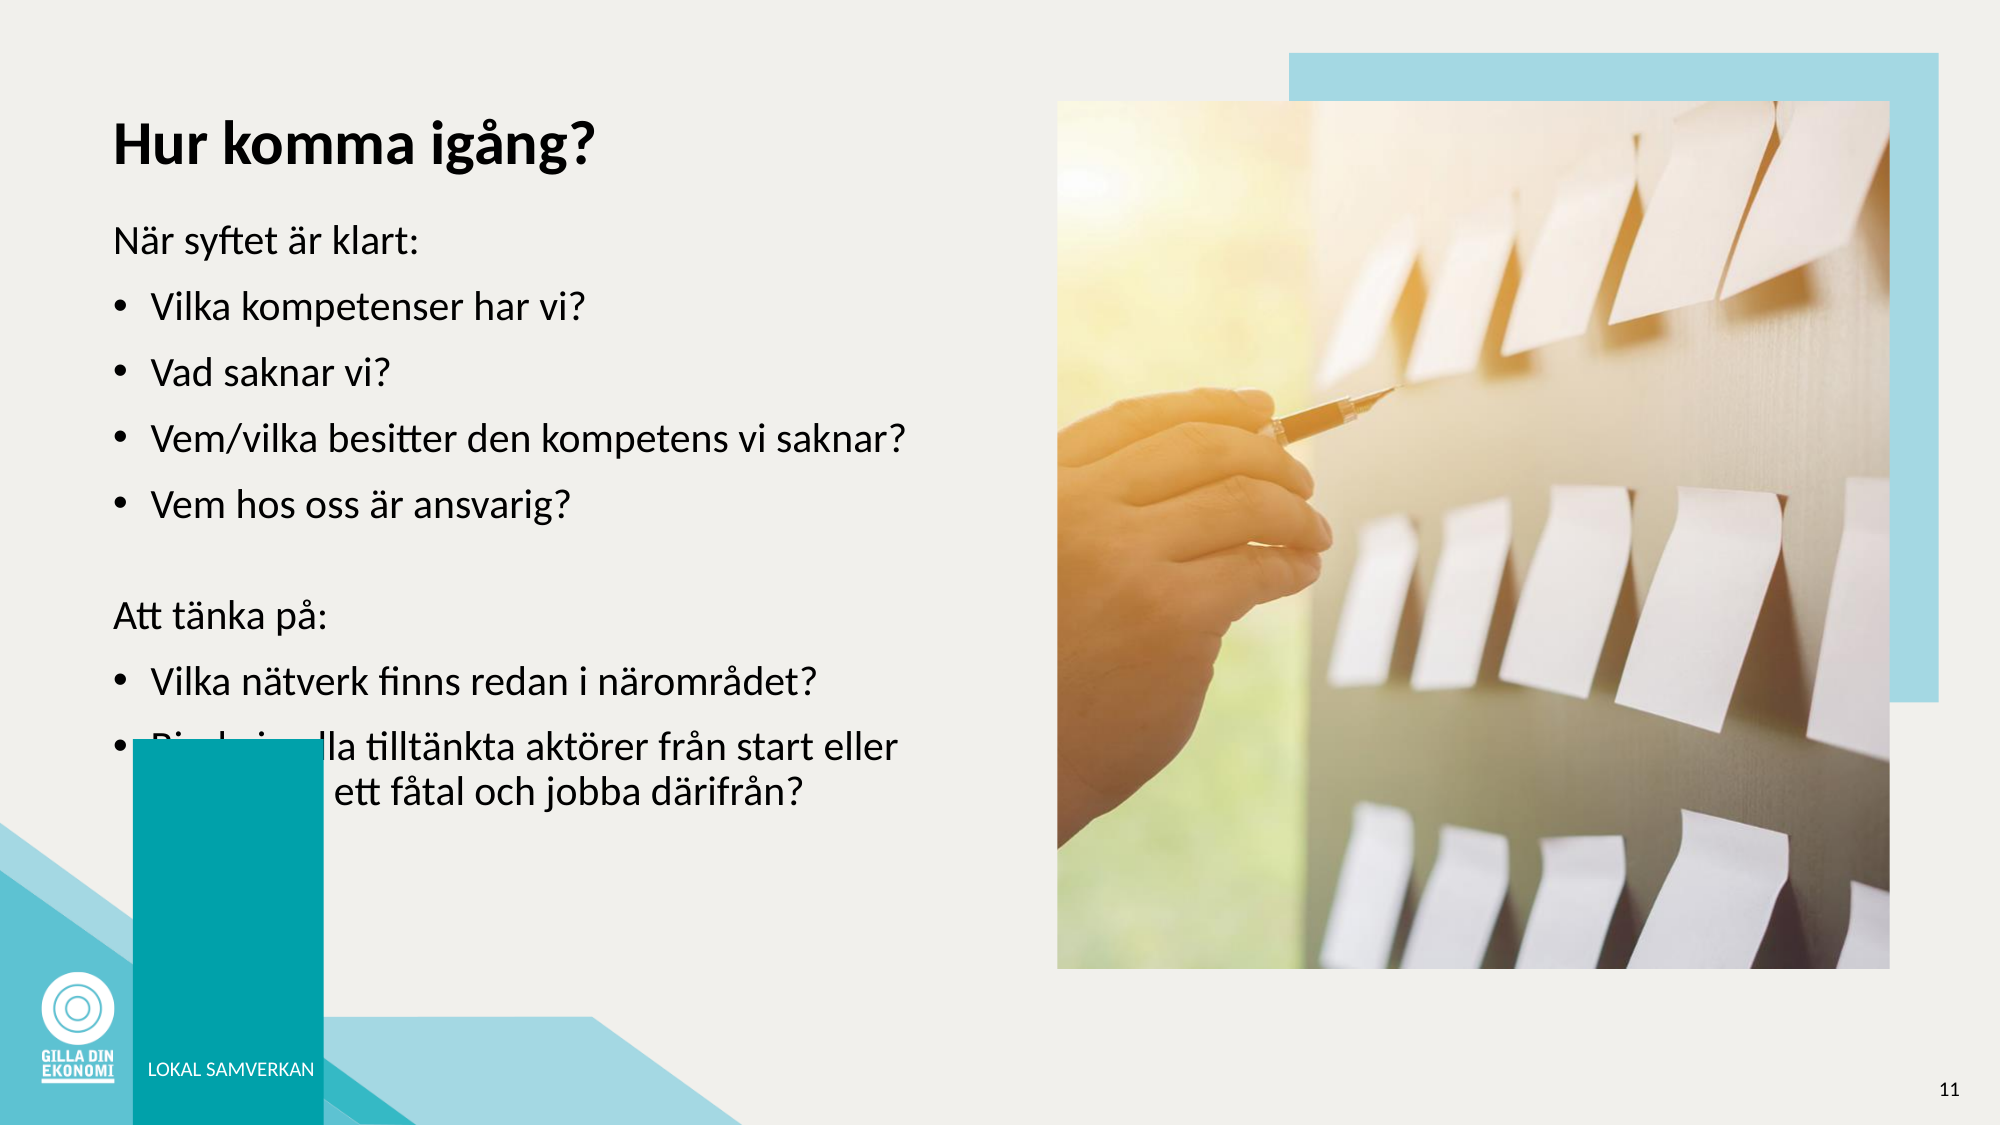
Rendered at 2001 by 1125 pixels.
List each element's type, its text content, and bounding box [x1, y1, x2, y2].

picture [0, 822, 132, 1125]
title Hur komma igång? [98, 102, 1044, 321]
picture [1057, 101, 1890, 969]
picture [324, 926, 743, 1125]
list LOKAL SAMVERKAN [132, 739, 324, 1125]
list När syftet är klart: Vilka kompetenser har vi? Vad saknar vi? Vem/vilka besitter den kompetens vi saknar? Vem hos oss är ansvarig? Att tänka på: Vilka nätverk finns redan i närområdet? Bjuda in alla tilltänkta aktörer från start eller börja med ett fåtal och jobba därifrån? [98, 211, 938, 926]
